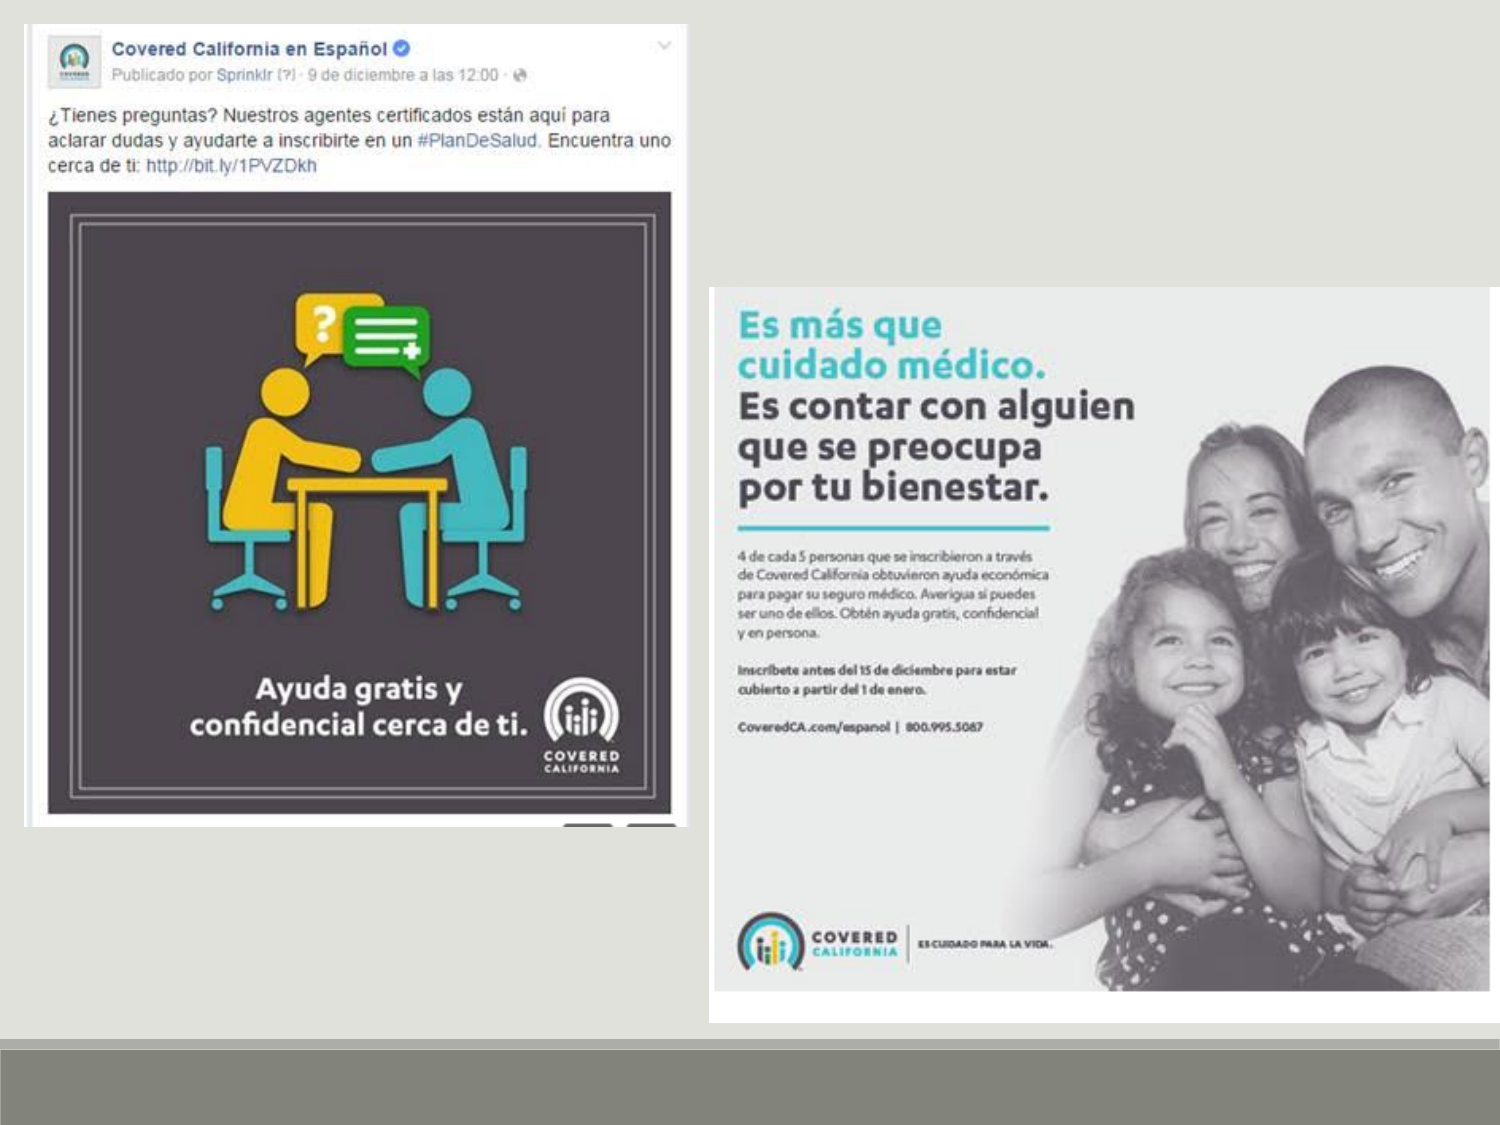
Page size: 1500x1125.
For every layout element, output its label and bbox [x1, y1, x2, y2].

picture [709, 286, 1500, 1024]
picture [24, 24, 690, 828]
